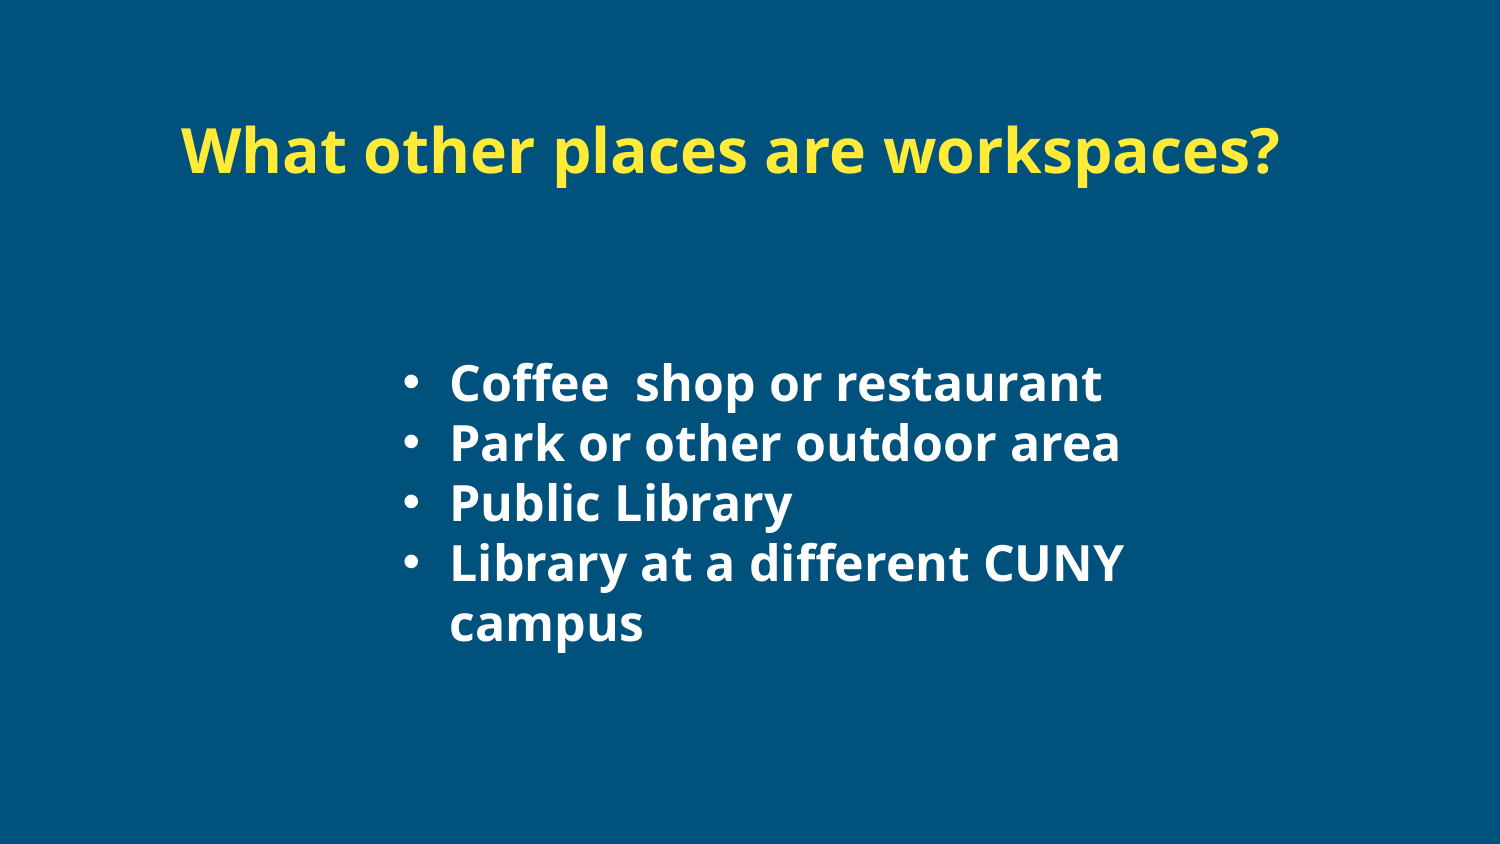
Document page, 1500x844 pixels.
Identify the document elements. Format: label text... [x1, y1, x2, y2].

title What other places are workspaces? [116, 88, 1347, 201]
text_box Coffee shop or restaurant Park or other outdoor area Public Library Library at a different CUNY campus [387, 343, 1284, 659]
